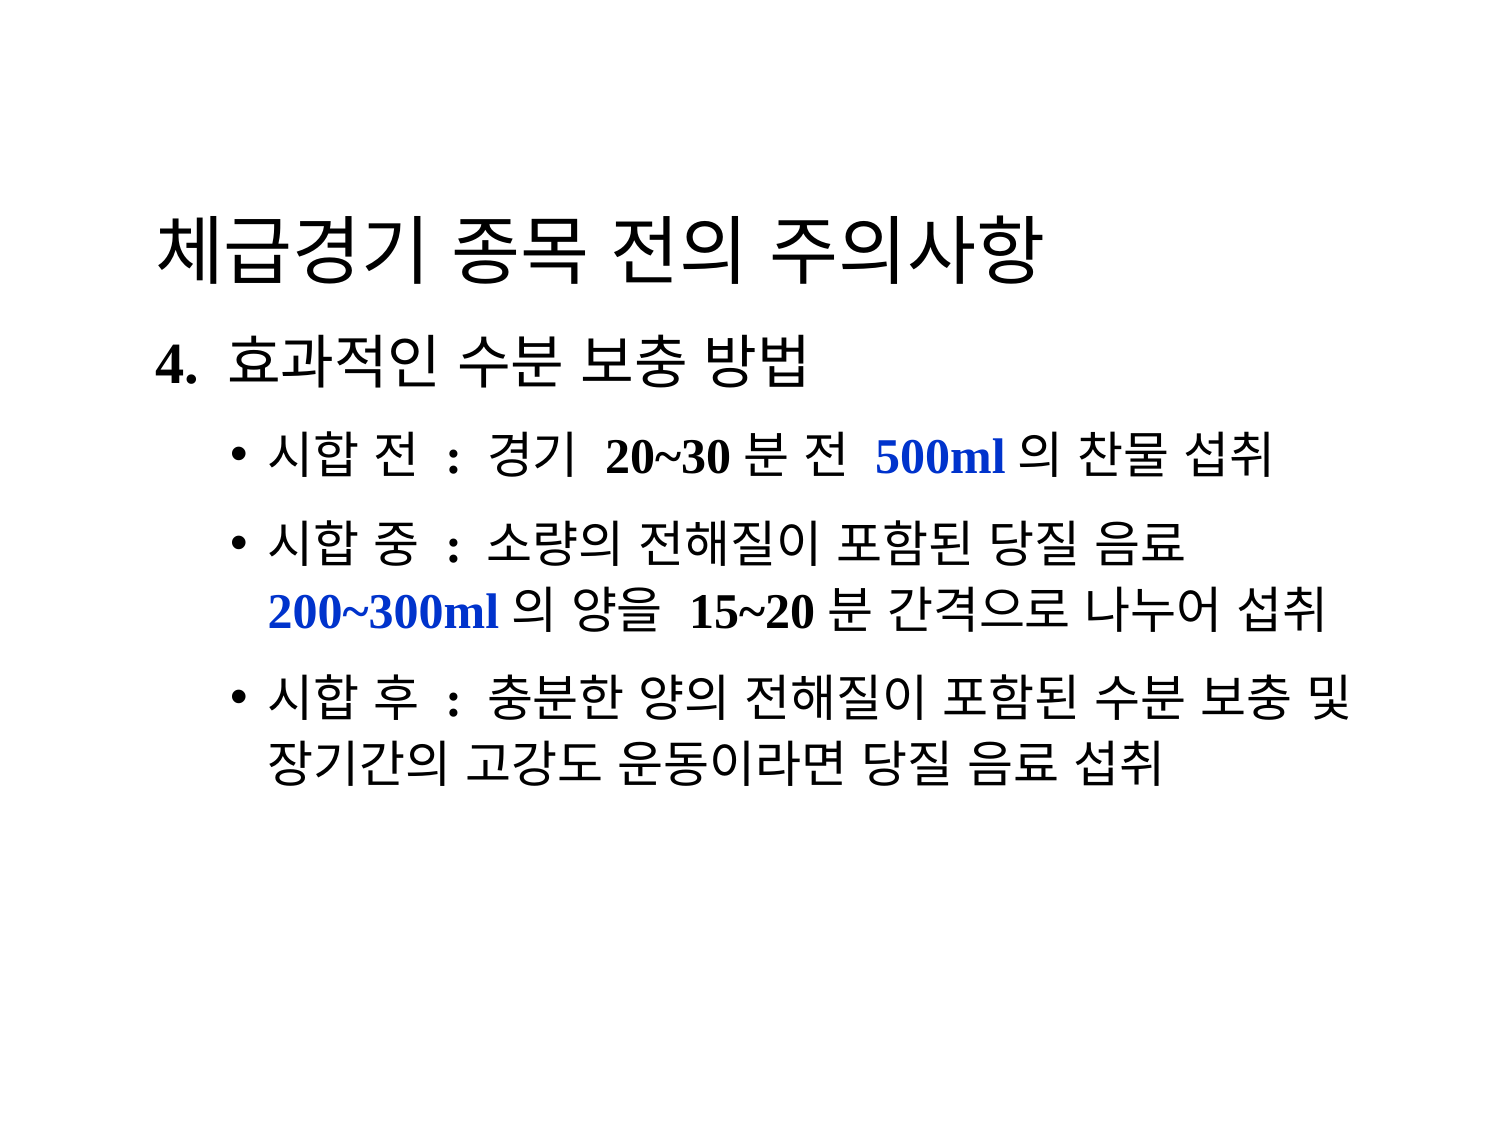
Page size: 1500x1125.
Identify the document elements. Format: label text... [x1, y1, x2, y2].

list 체급경기 종목 전의 주의사항 4. 효과적인 수분 보충 방법 시합 전 : 경기 20~30분 전 500ml의 찬물 섭취 시합 중 : 소량의 전해질이 포함된 당질 음료 200~300ml의 양을 15~20분 간격으로 나누어 섭취 시합 후 : 충분한 양의 전해질이 포함된 수분 보충 및 장기간의 고강도 운동이라면 당질 음료 섭취 [64, 187, 1400, 914]
